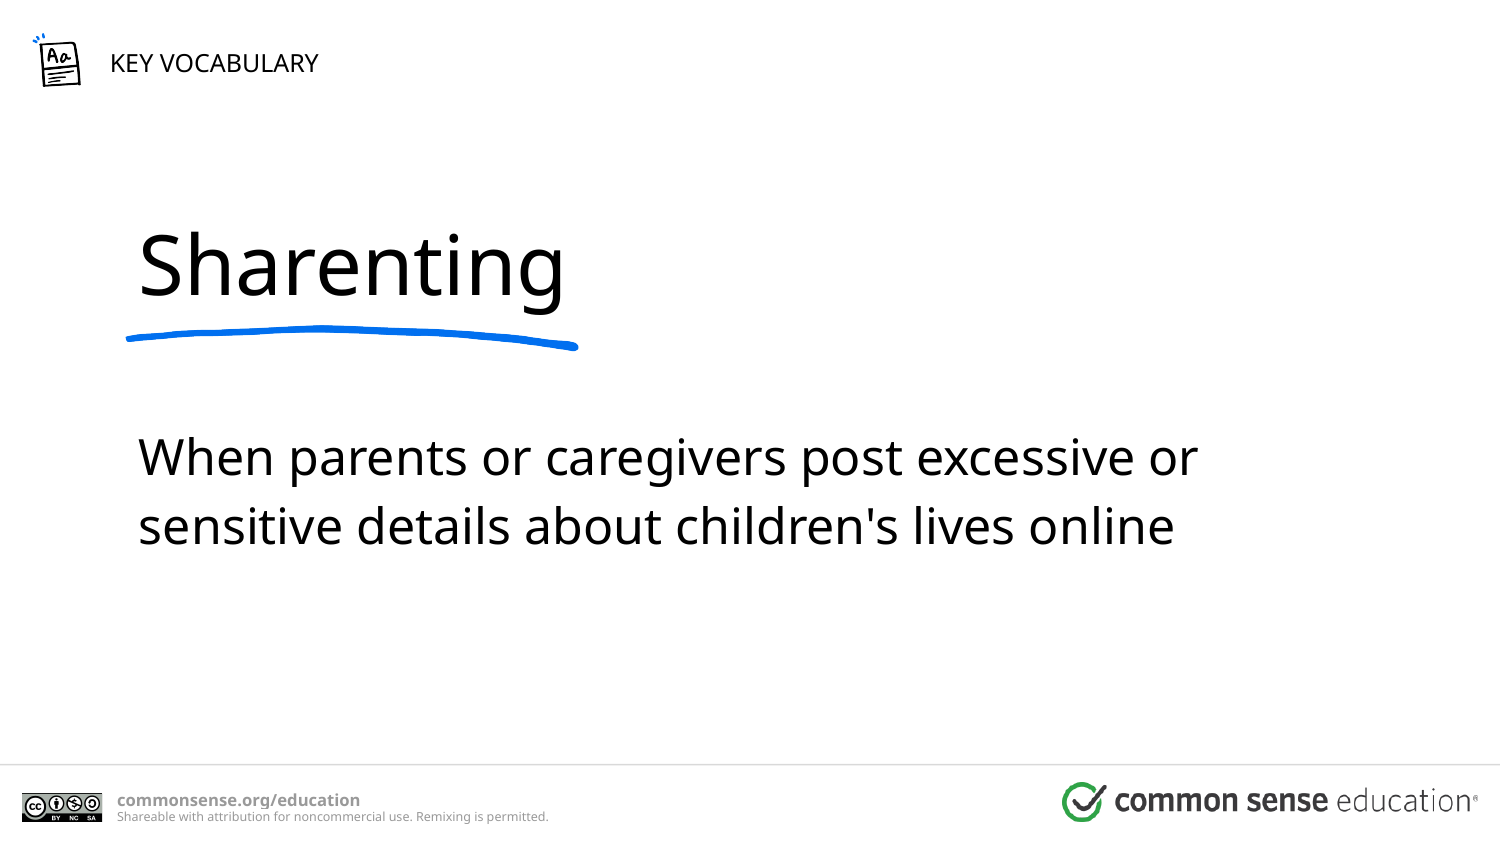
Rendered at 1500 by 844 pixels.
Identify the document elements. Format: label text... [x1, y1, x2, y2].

picture [98, 274, 596, 373]
picture [22, 793, 103, 822]
subtitle KEY VOCABULARY [94, 32, 692, 86]
text_box When parents or caregivers post excessive or sensitive details about children's lives online [123, 401, 1329, 573]
text_box Sharenting [123, 196, 1300, 303]
picture [32, 33, 82, 88]
picture [1062, 782, 1478, 822]
